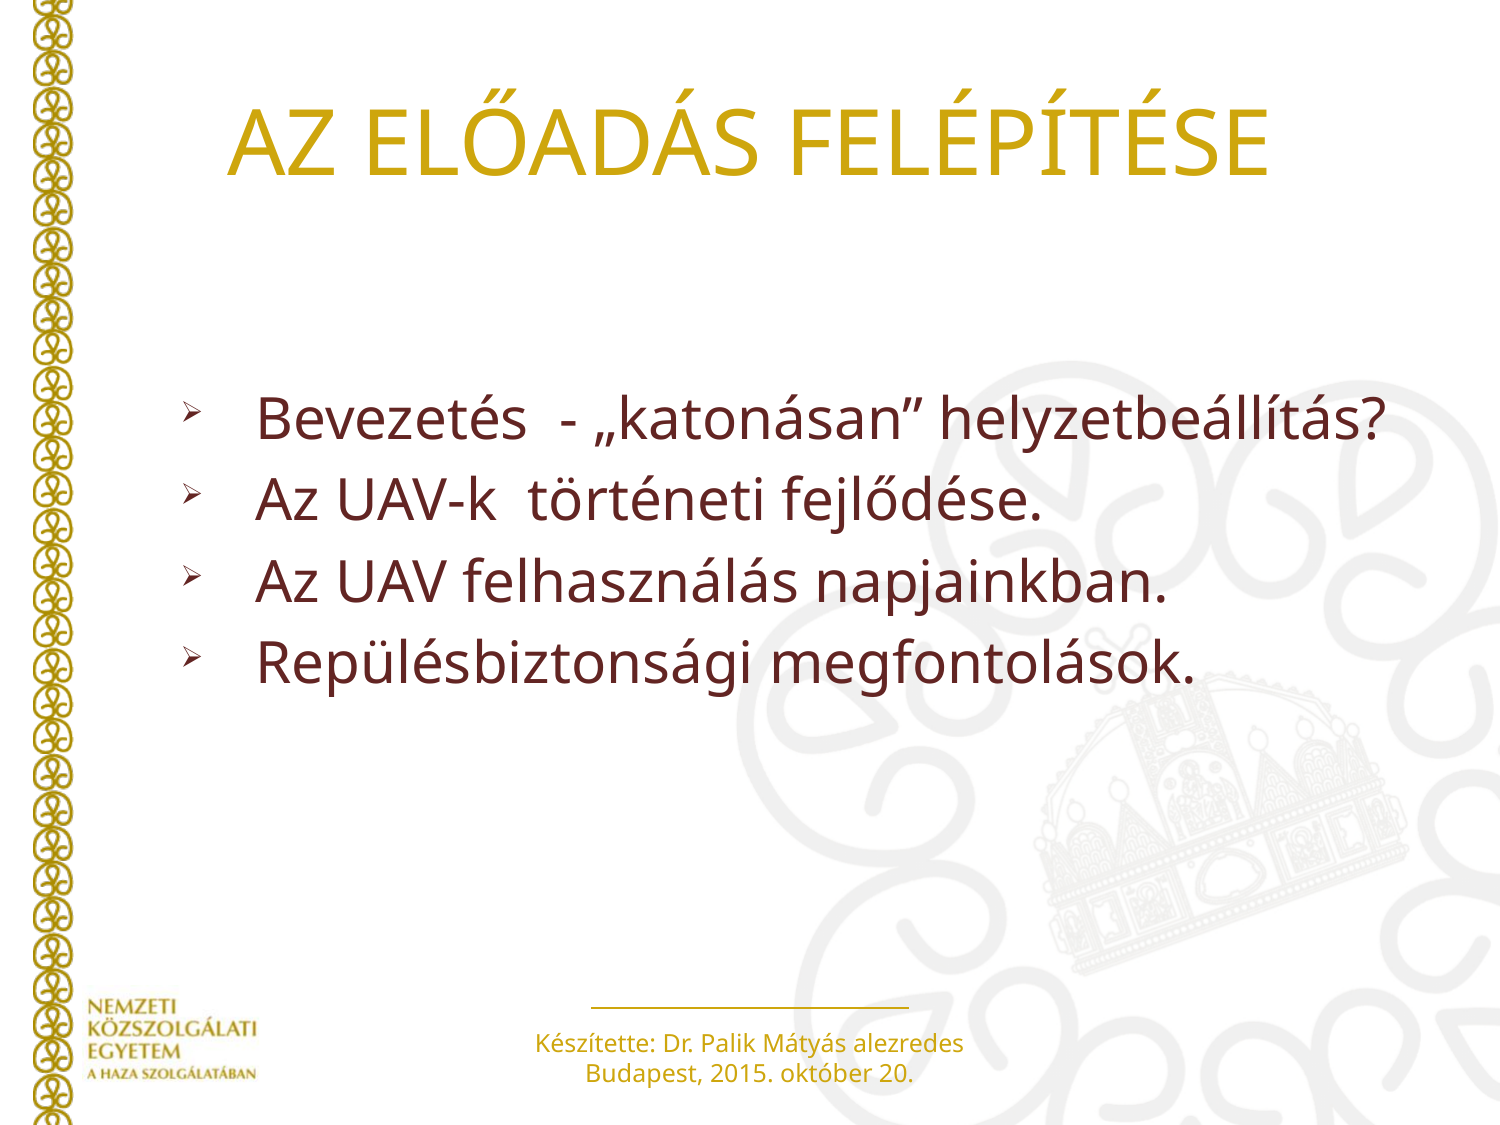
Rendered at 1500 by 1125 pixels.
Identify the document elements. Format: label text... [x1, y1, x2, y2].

title AZ ELŐADÁS FELÉPÍTÉSE [75, 45, 1425, 233]
list Bevezetés - „katonásan” helyzetbeállítás? Az UAV-k történeti fejlődése. Az UAV felhasználás napjainkban. Repülésbiztonsági megfontolások. [135, 373, 1431, 875]
picture [731, 1066, 735, 1080]
picture [33, 0, 74, 1125]
picture [731, 349, 1500, 1125]
picture [82, 985, 271, 1093]
